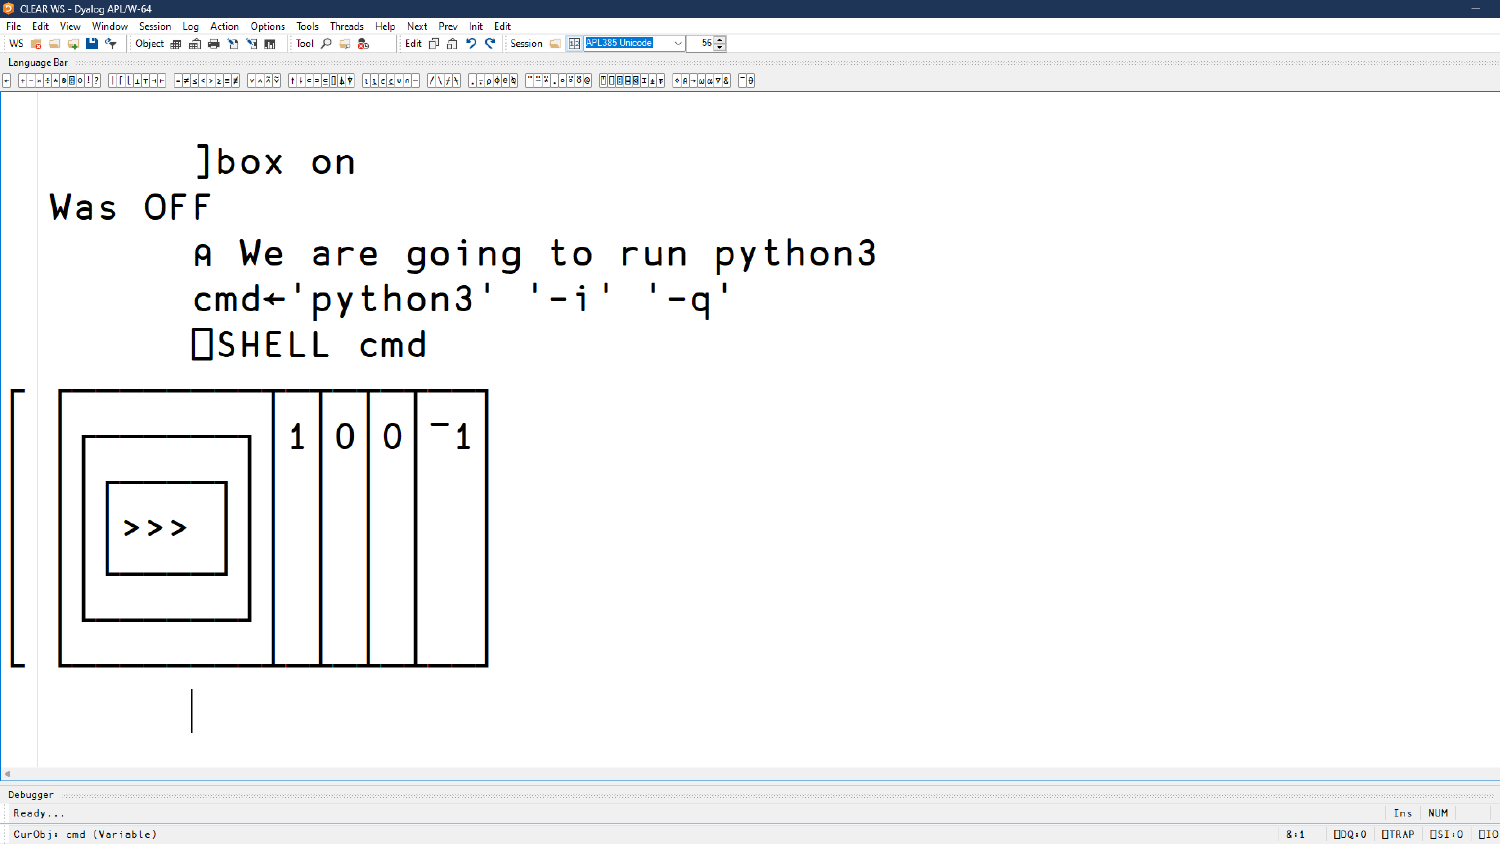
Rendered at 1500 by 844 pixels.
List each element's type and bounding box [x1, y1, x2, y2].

list [0, 0, 1500, 844]
